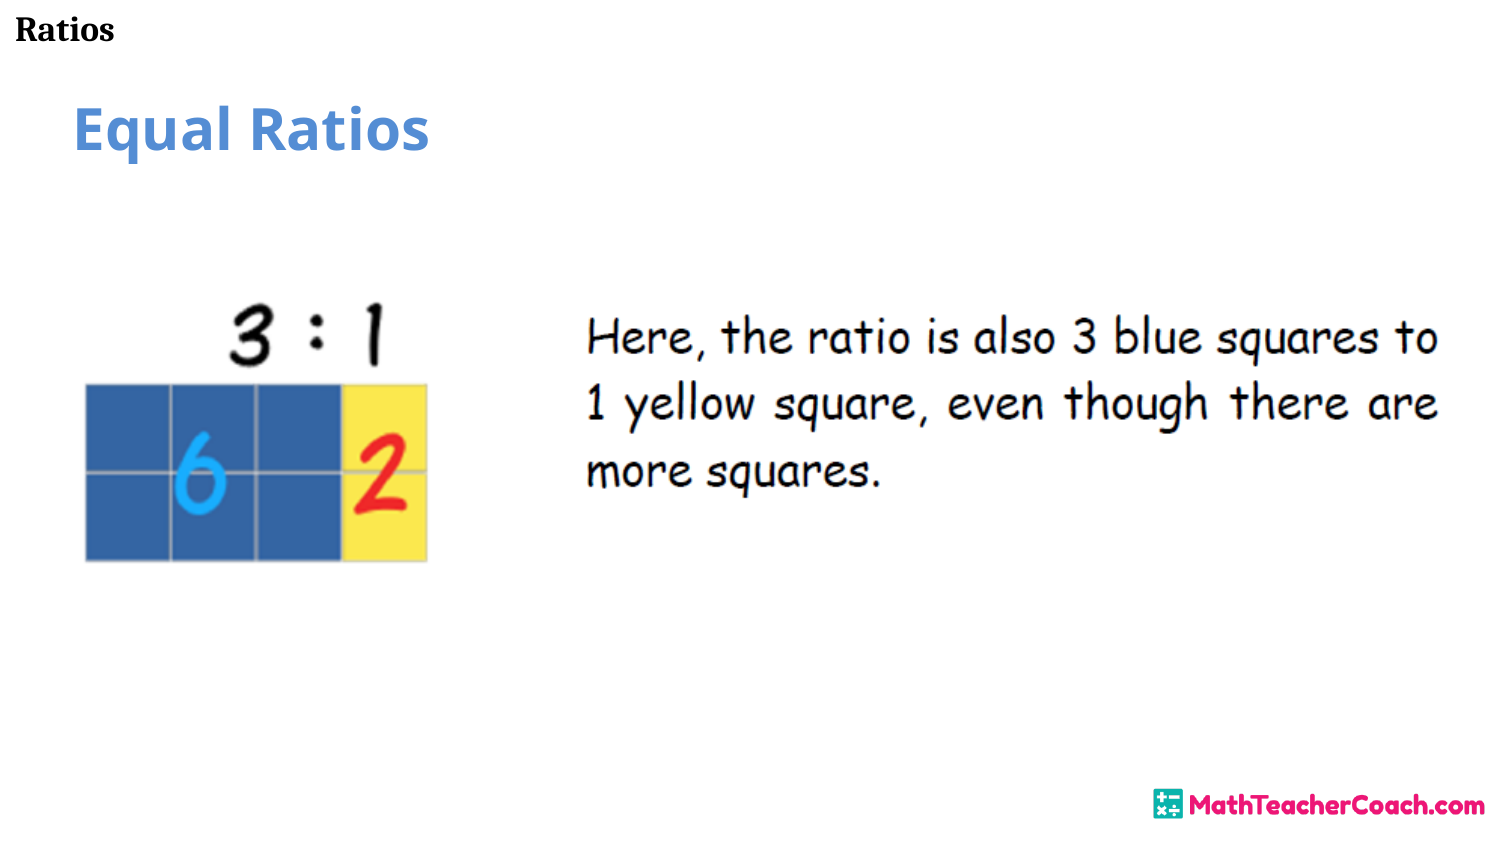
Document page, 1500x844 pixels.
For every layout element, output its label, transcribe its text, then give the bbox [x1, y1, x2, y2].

text_box Equal Ratios [57, 84, 1446, 217]
picture [1149, 784, 1487, 821]
picture [17, 271, 1493, 590]
title Ratios [0, 0, 1350, 57]
